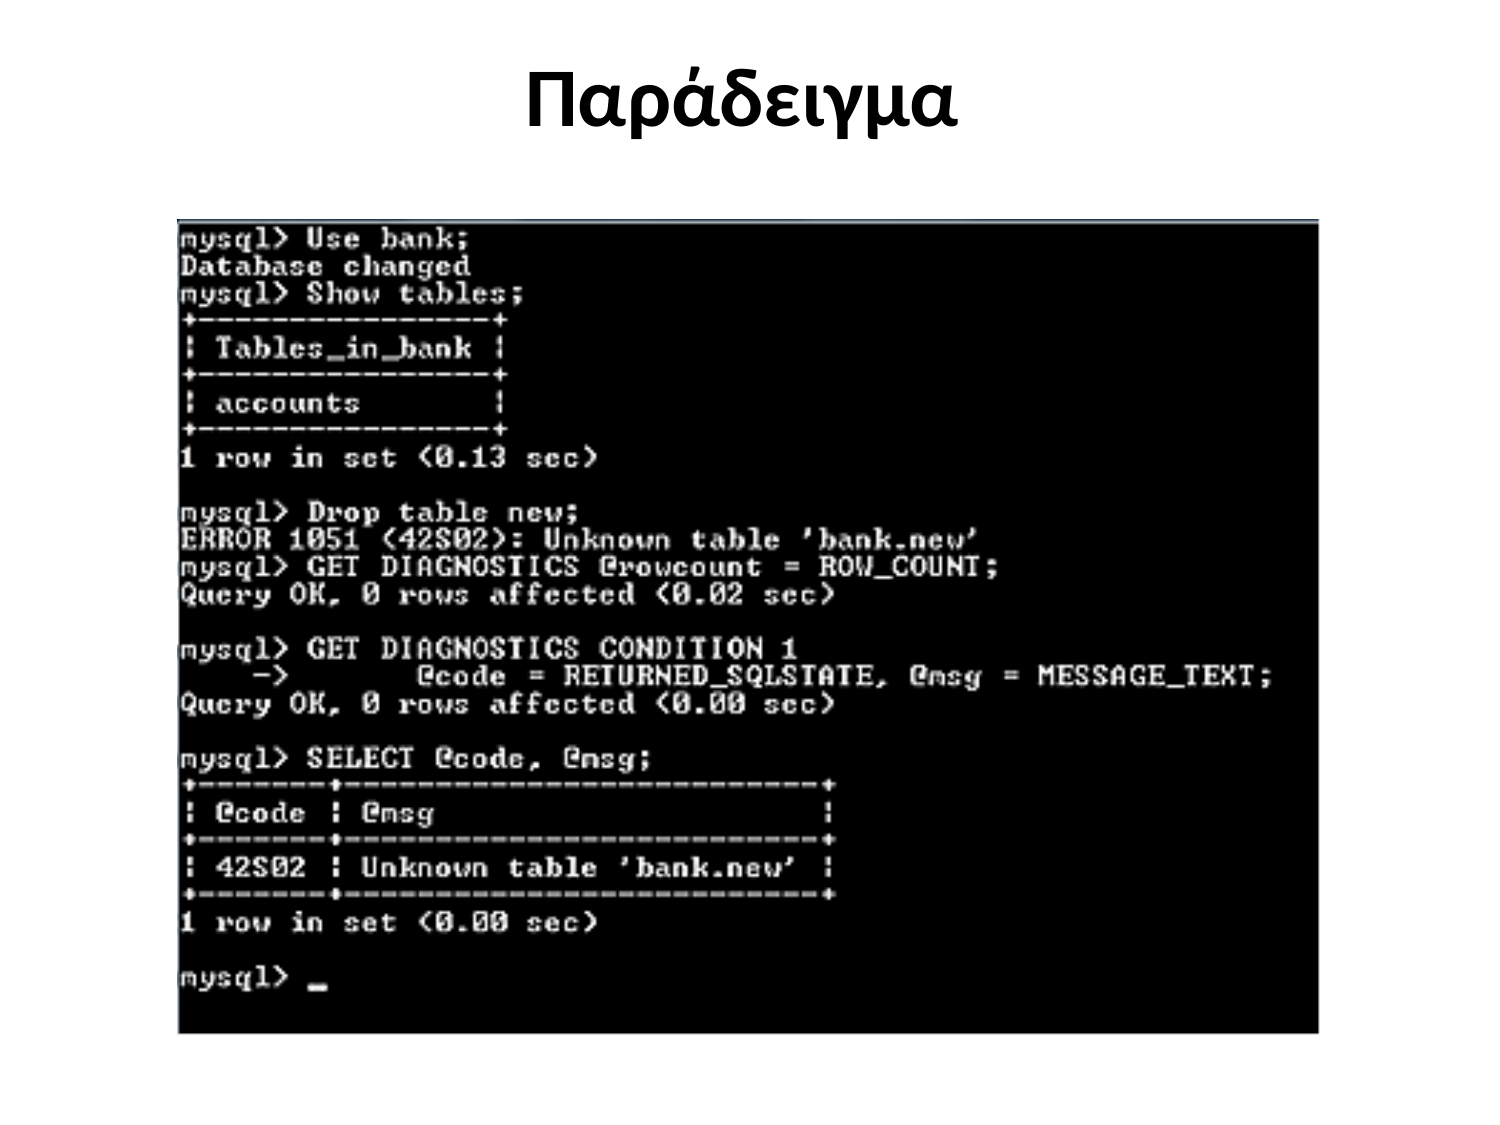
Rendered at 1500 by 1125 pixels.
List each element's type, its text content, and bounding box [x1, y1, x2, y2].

title Παράδειγμα [76, 19, 1427, 169]
picture [176, 219, 1324, 1038]
